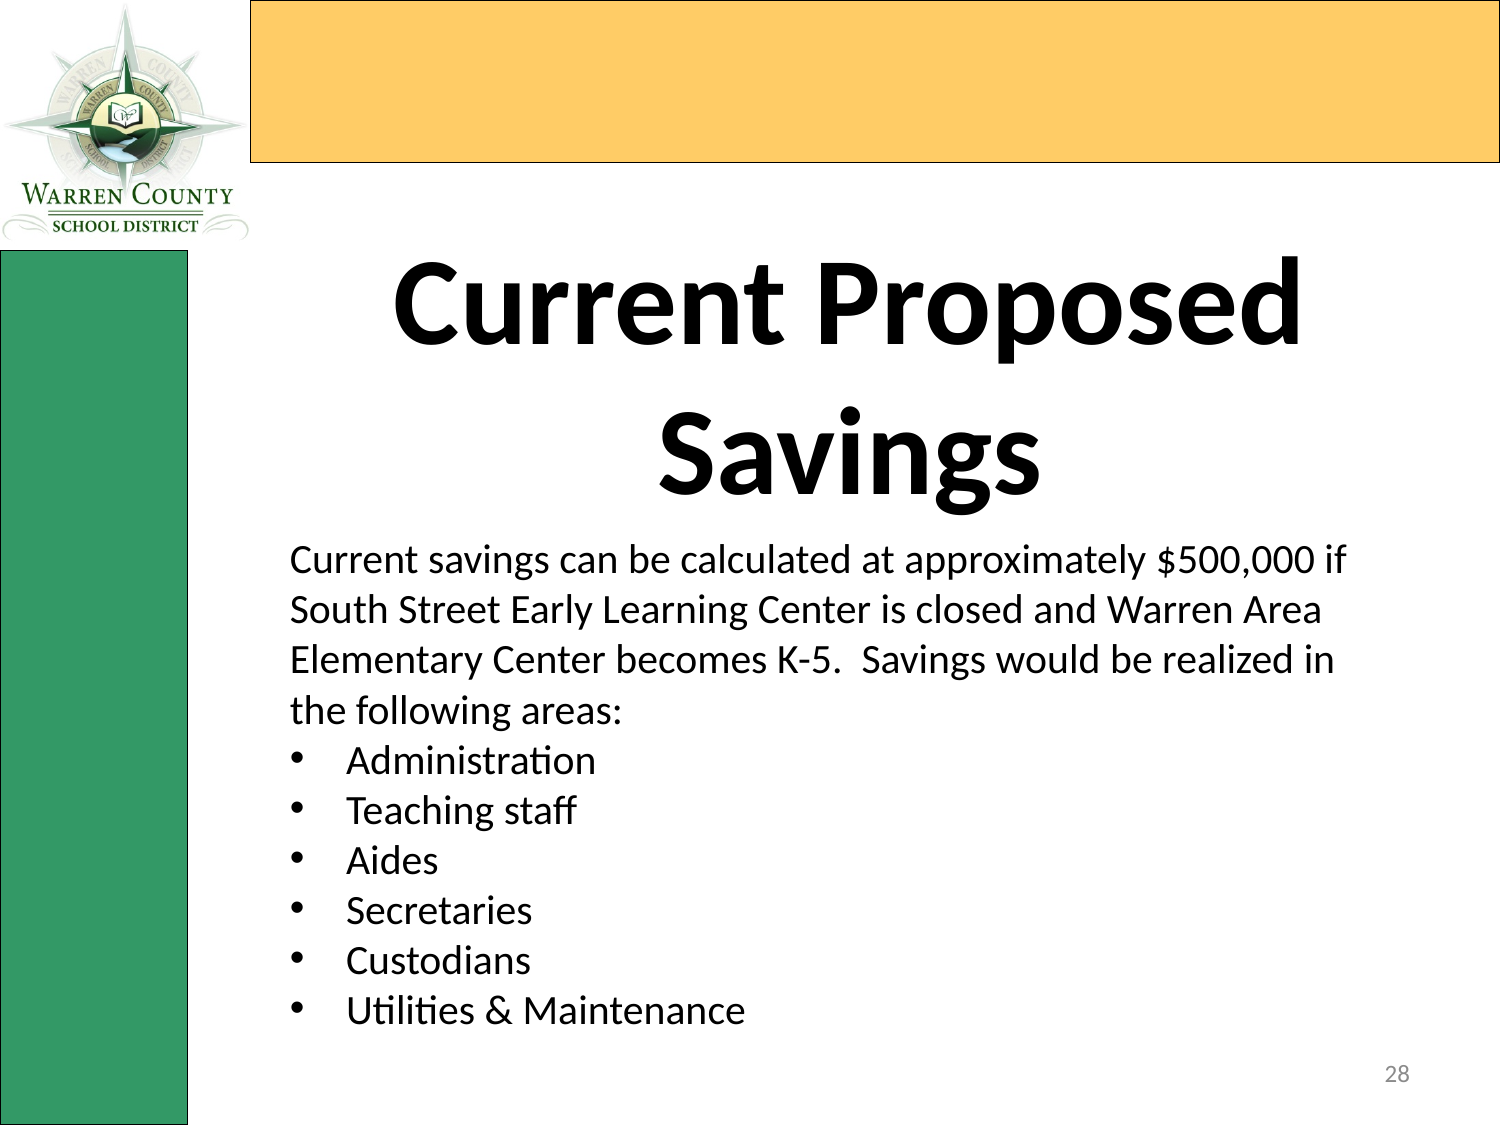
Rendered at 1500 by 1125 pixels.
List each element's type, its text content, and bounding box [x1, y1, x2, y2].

picture [0, 0, 251, 251]
text_box Current Proposed Savings [249, 212, 1450, 573]
text_box [251, 0, 1500, 163]
text_box Current savings can be calculated at approximately $500,000 if South Street Early Learning Center is closed and Warren Area Elementary Center becomes K-5. Savings would be realized in the following areas: Administration Teaching staff Aides Secretaries Custodians Utilities & Maintenance [274, 524, 1413, 1040]
text_box [0, 259, 188, 1125]
slide_number 28 [1074, 1042, 1425, 1103]
